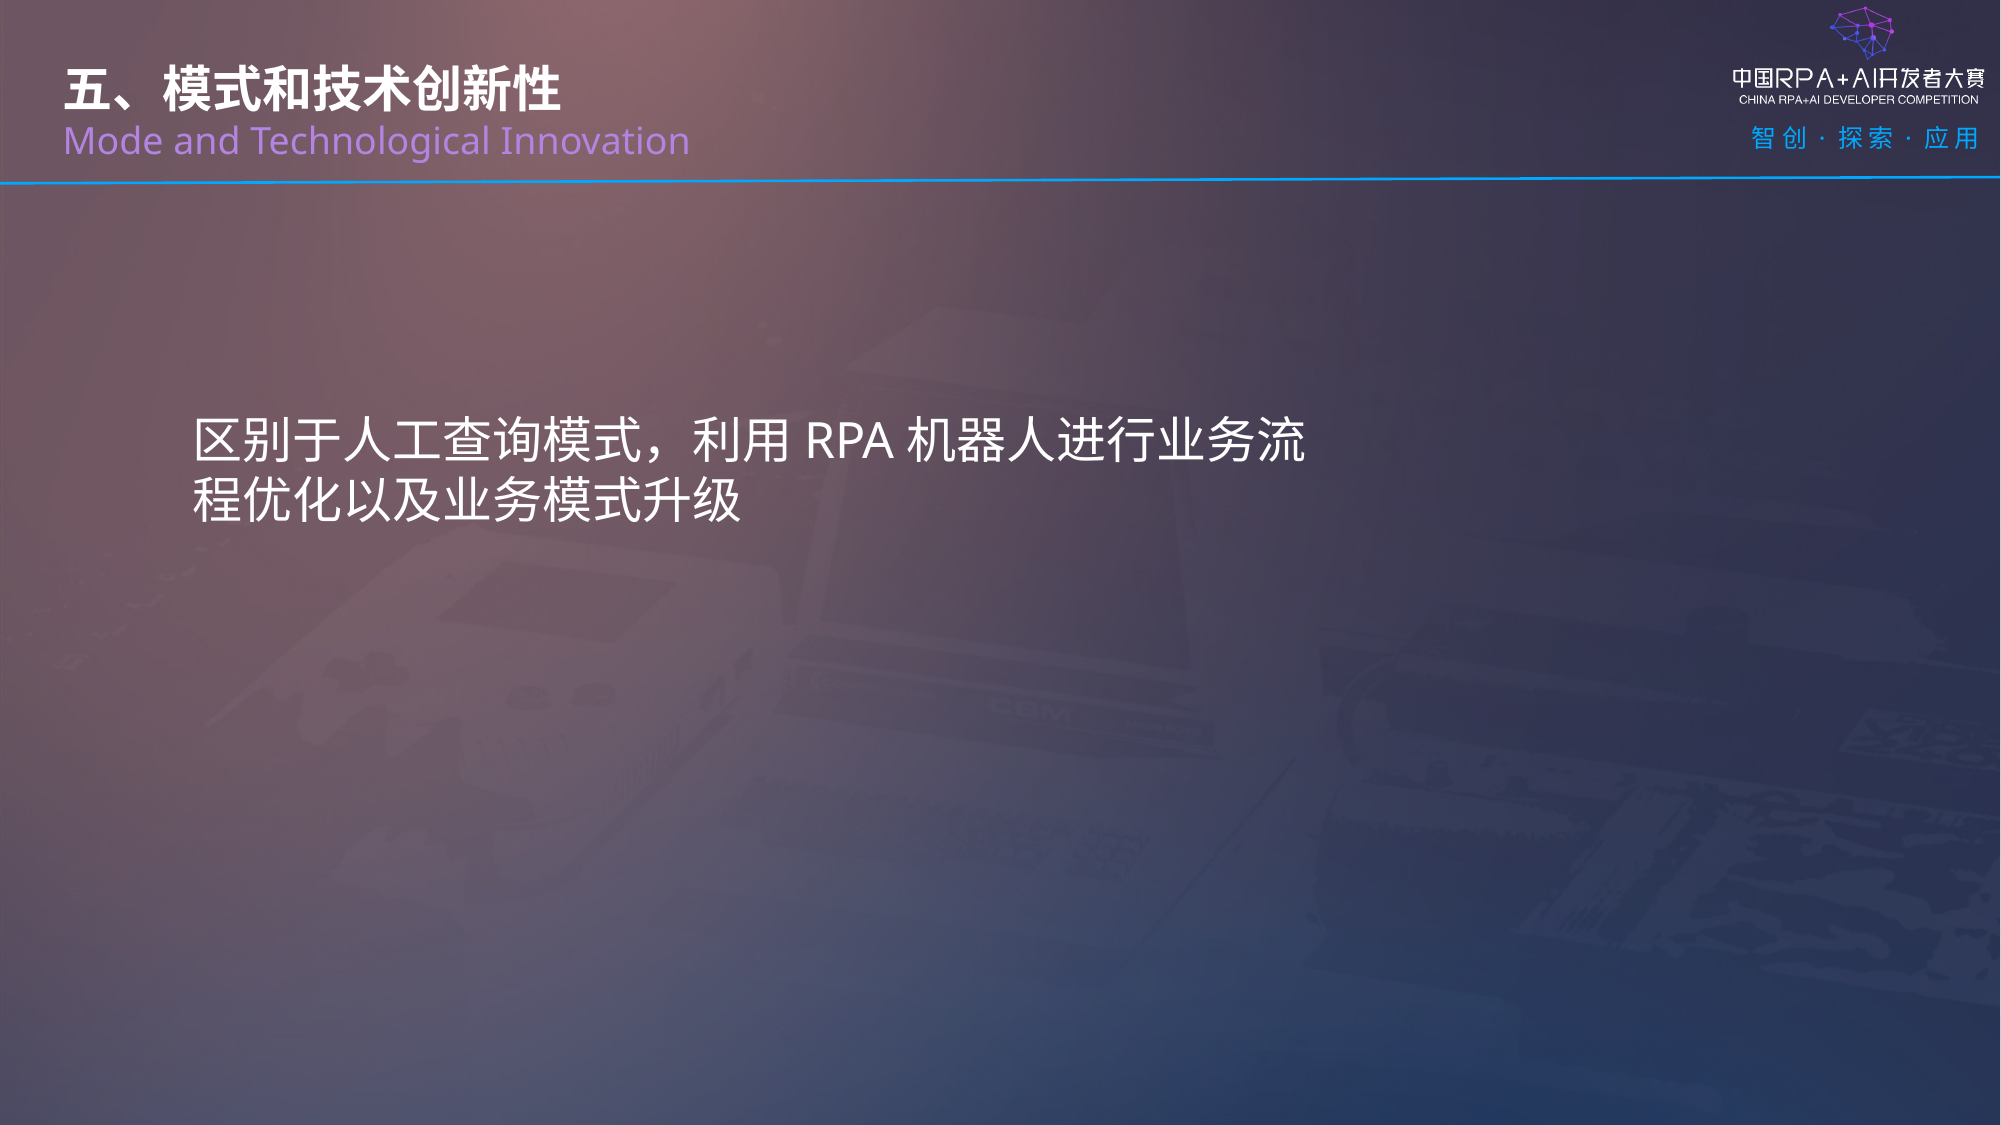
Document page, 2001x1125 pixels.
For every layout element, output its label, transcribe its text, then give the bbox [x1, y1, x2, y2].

text_box 五、模式和技术创新性 Mode and Technological Innovation [47, 49, 956, 170]
text_box 区别于人工查询模式，利用RPA机器人进行业务流程优化以及业务模式升级 [177, 401, 1323, 537]
picture [0, 0, 2001, 177]
picture [0, 179, 2001, 1125]
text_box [0, 177, 2000, 184]
